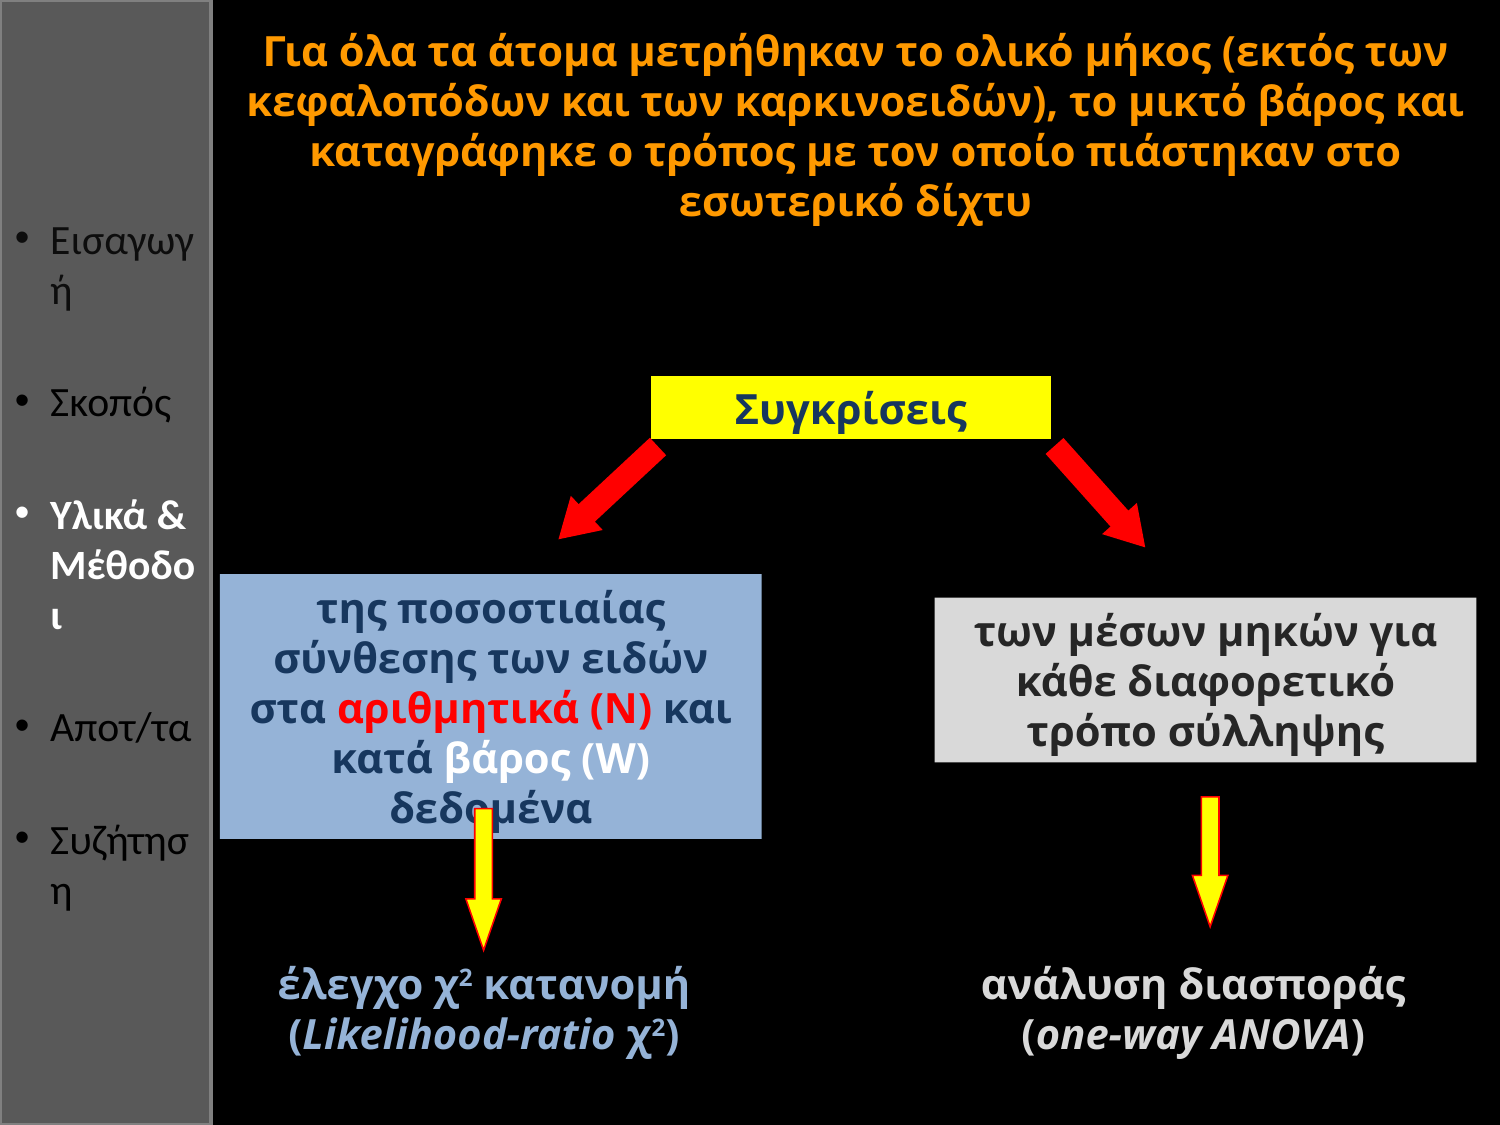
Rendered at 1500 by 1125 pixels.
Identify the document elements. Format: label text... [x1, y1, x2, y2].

text_box [561, 440, 664, 537]
text_box της ποσοστιαίας σύνθεσης των ειδών στα αριθμητικά (Ν) και κατά βάρος (W) δεδομένα [219, 574, 762, 839]
text_box των μέσων μηκών για κάθε διαφορετικό τρόπο σύλληψης [934, 597, 1477, 763]
text_box έλεγχο χ2 κατανομή (Likelihood-ratio χ2) [210, 950, 757, 1065]
text_box Για όλα τα άτομα μετρήθηκαν το ολικό μήκος (εκτός των κεφαλοπόδων και των καρκινοειδών), το μικτό βάρος και καταγράφηκε ο τρόπος με τον οποίο πιάστηκαν στο εσωτερικό δίχτυ [210, 17, 1500, 232]
text_box Συγκρίσεις [649, 375, 1052, 440]
text_box [465, 808, 502, 951]
text_box Εισαγωγή Σκοπός Υλικά & Μέθοδοι Αποτ/τα Συζήτηση [0, 0, 213, 1125]
text_box ανάλυση διασποράς (one-way ANOVA) [912, 950, 1474, 1065]
text_box [1192, 796, 1228, 927]
text_box [1048, 440, 1143, 545]
